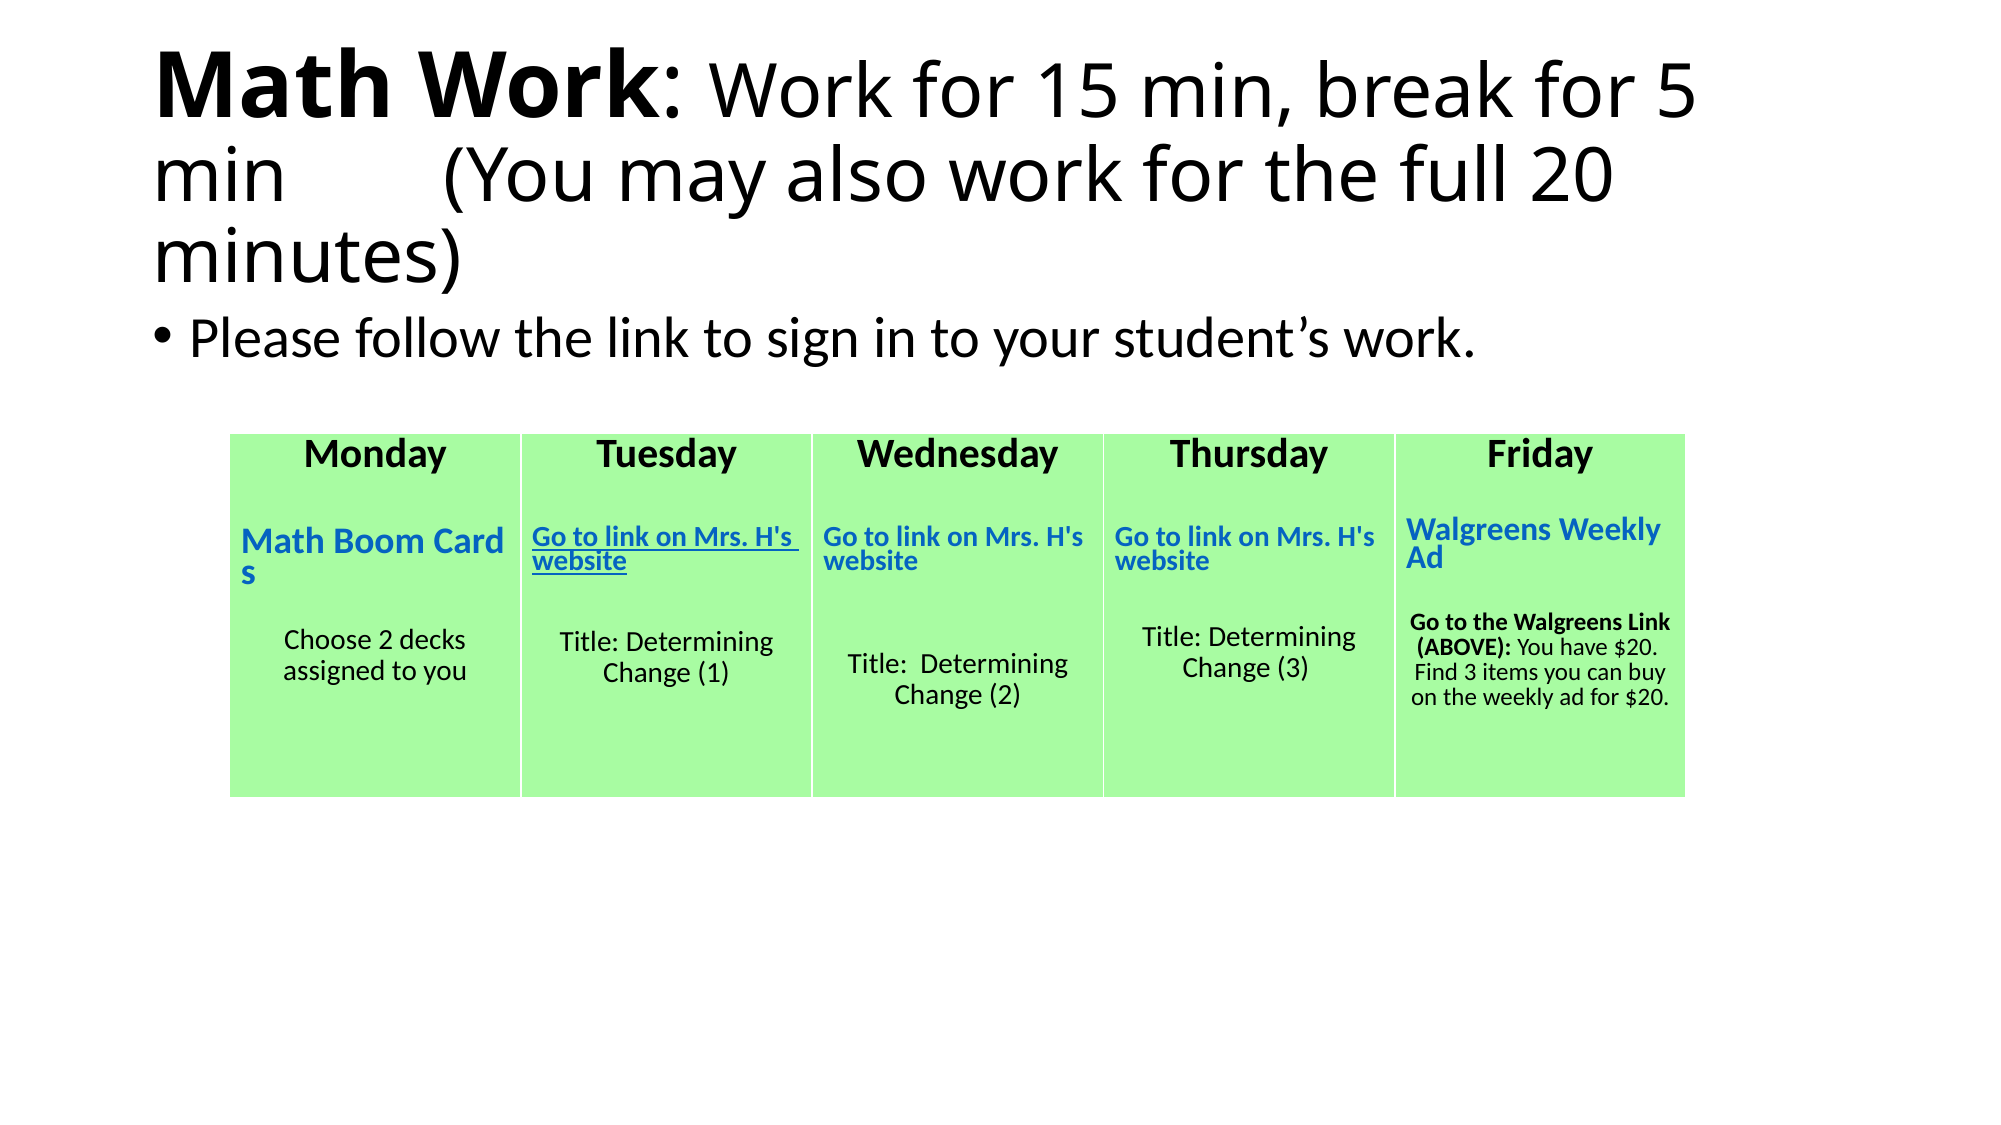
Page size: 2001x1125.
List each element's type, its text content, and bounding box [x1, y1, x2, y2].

table_header Wednesday Go to link on Mrs. H's website Title: Determining Change (2) [813, 434, 1103, 797]
table_header Tuesday Go to link on Mrs. H's website Title: Determining Change (1) [522, 434, 811, 797]
title Math Work: Work for 15 min, break for 5 min (You may also work for the full 20 minutes) [137, 59, 1863, 278]
table_header Monday Math Boom Cards Choose 2 decks assigned to you [230, 434, 520, 797]
list Please follow the link to sign in to your student’s work. [137, 299, 1863, 1014]
table_header Friday Walgreens Weekly Ad Go to the Walgreens Link (ABOVE): You have $20. Find 3 items you can buy on the weekly ad for $20. [1396, 434, 1685, 797]
table_header Thursday Go to link on Mrs. H's website Title: Determining Change (3) [1104, 434, 1394, 797]
